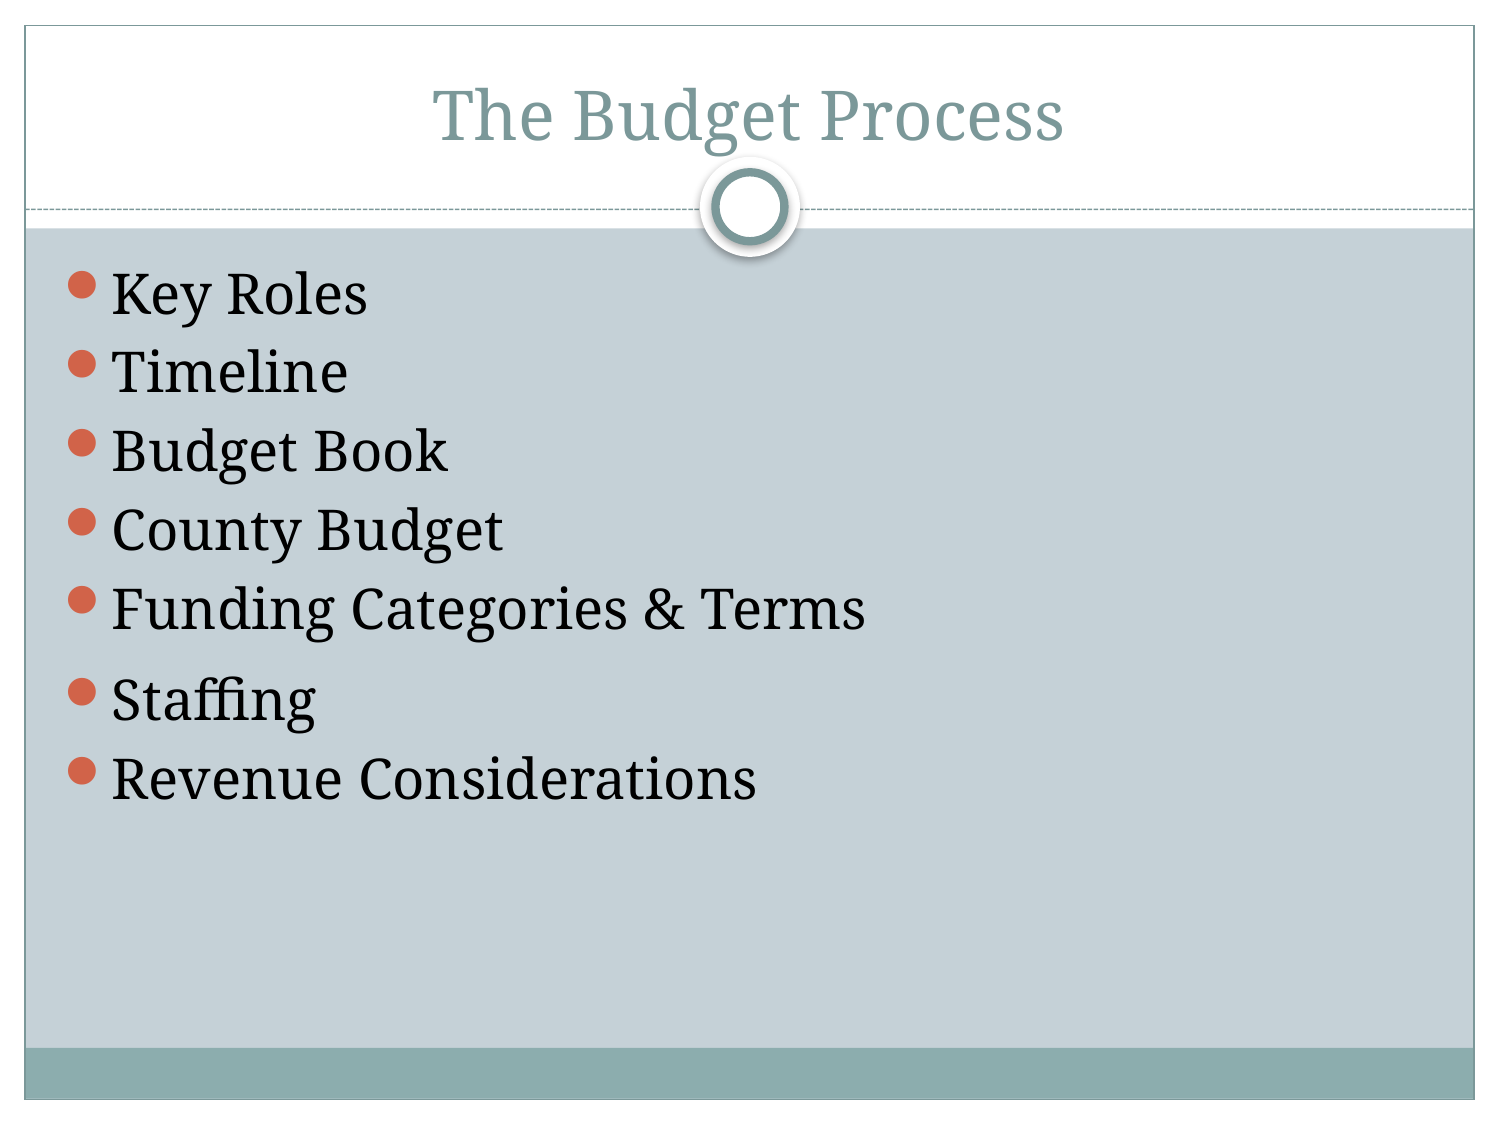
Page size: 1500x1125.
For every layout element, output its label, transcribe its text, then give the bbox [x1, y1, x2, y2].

title The Budget Process [49, 37, 1450, 162]
list Key Roles Timeline Budget Book County Budget Funding Categories & Terms Staffing Revenue Considerations [49, 250, 1445, 1001]
